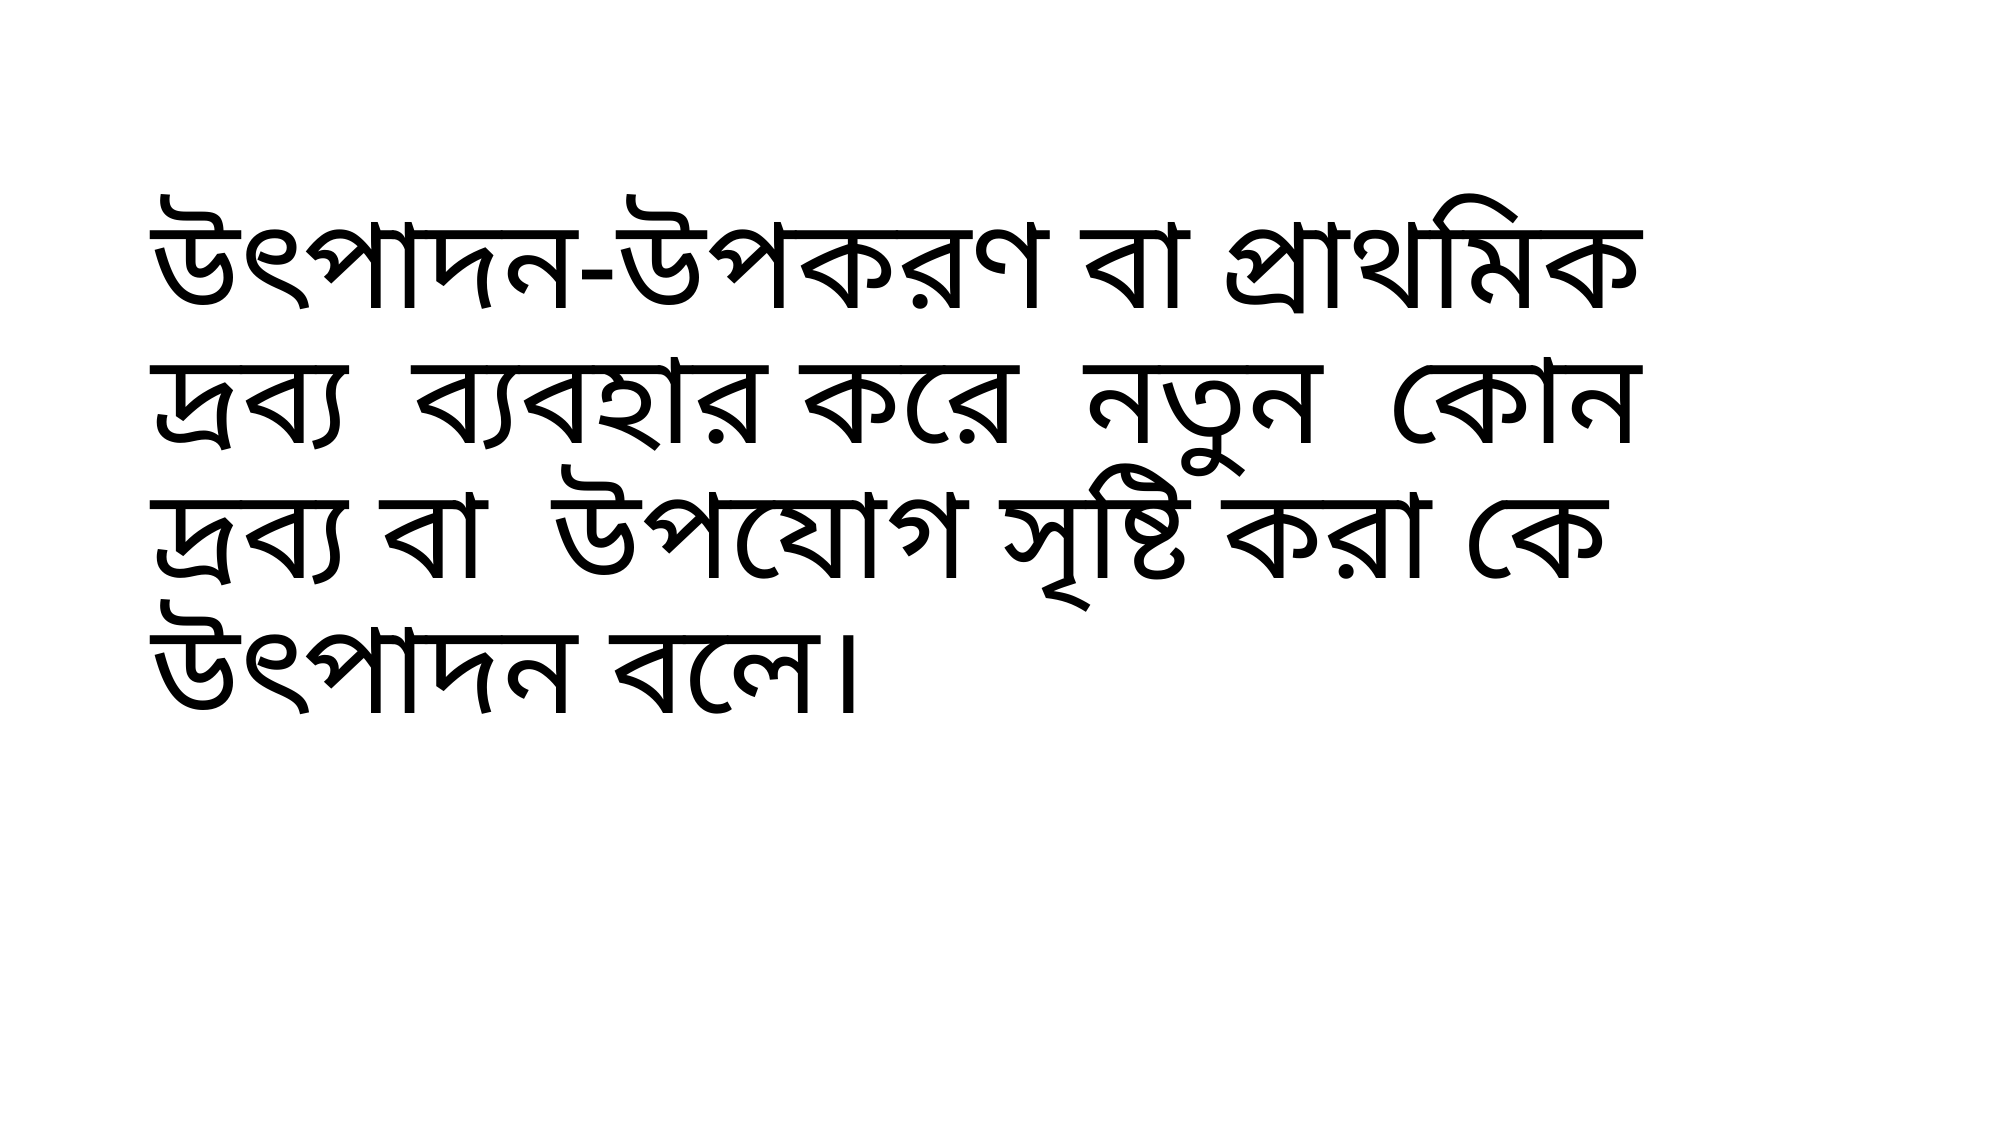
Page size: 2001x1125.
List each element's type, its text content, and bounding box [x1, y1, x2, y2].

title উৎপাদন-উপকরণ বা প্রাথমিক দ্রব্য ব্যবহার করে নতুন কোন দ্রব্য বা উপযোগ সৃষ্টি করা কে উৎপাদন বলে। [136, 280, 1862, 749]
